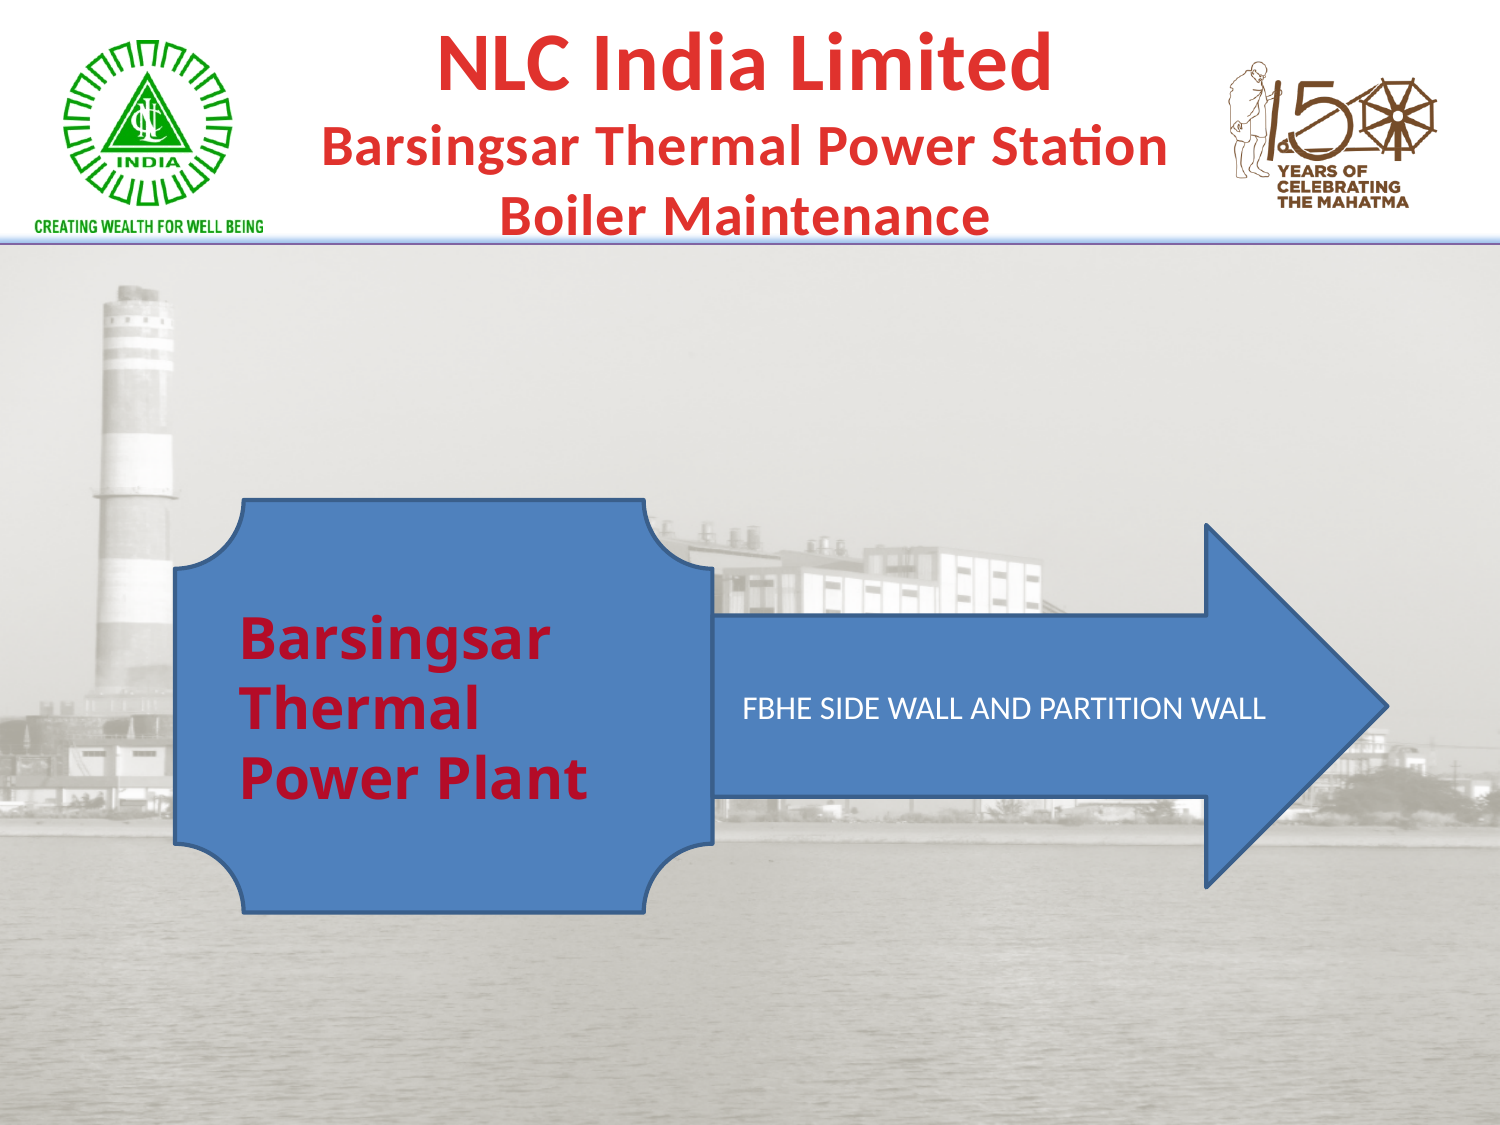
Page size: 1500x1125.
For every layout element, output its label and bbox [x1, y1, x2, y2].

text_box [0, 0, 1500, 1125]
